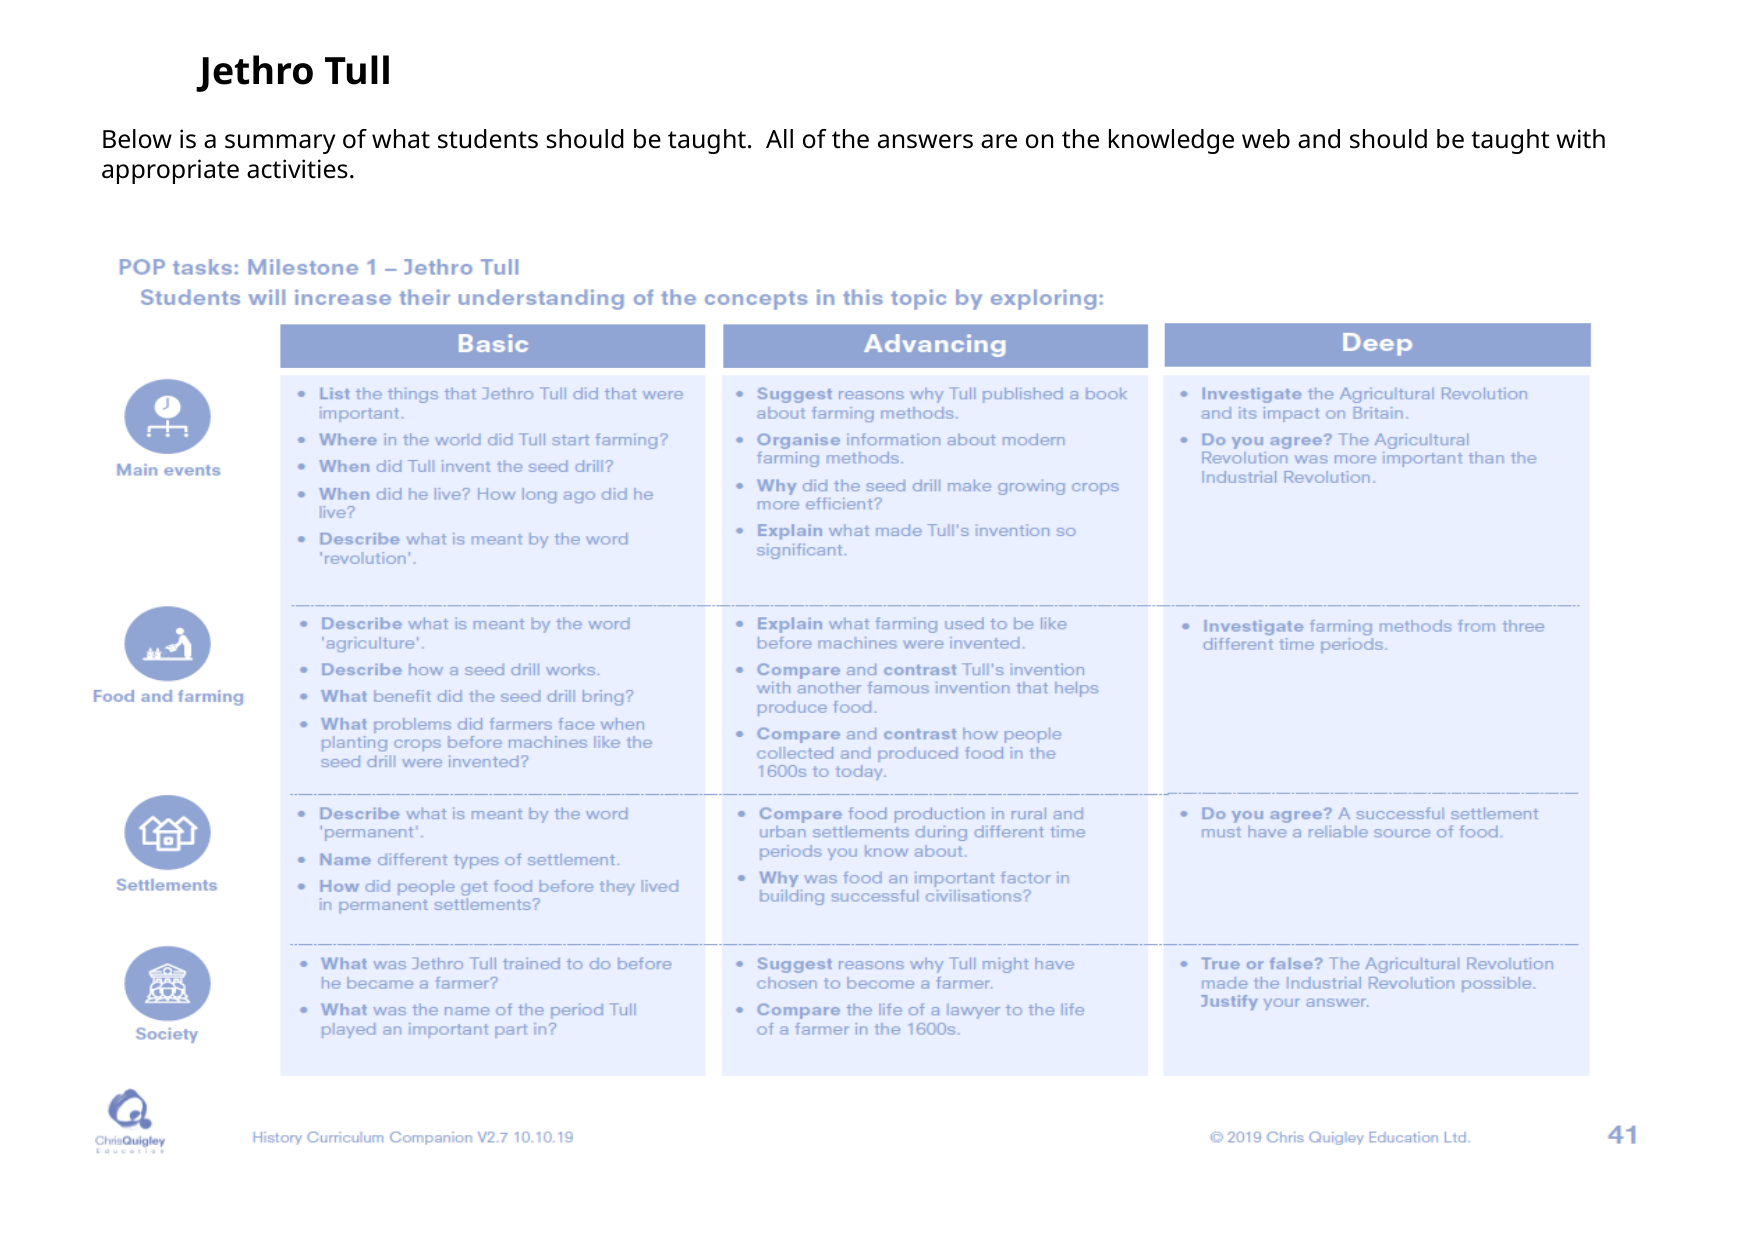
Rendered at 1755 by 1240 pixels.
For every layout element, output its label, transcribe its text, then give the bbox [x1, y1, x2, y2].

picture [63, 208, 1684, 1166]
text_box Jethro Tull [192, 40, 399, 99]
text_box Below is a summary of what students should be taught. All of the answers are on the knowledge web and should be taught with appropriate activities. [94, 117, 1660, 190]
